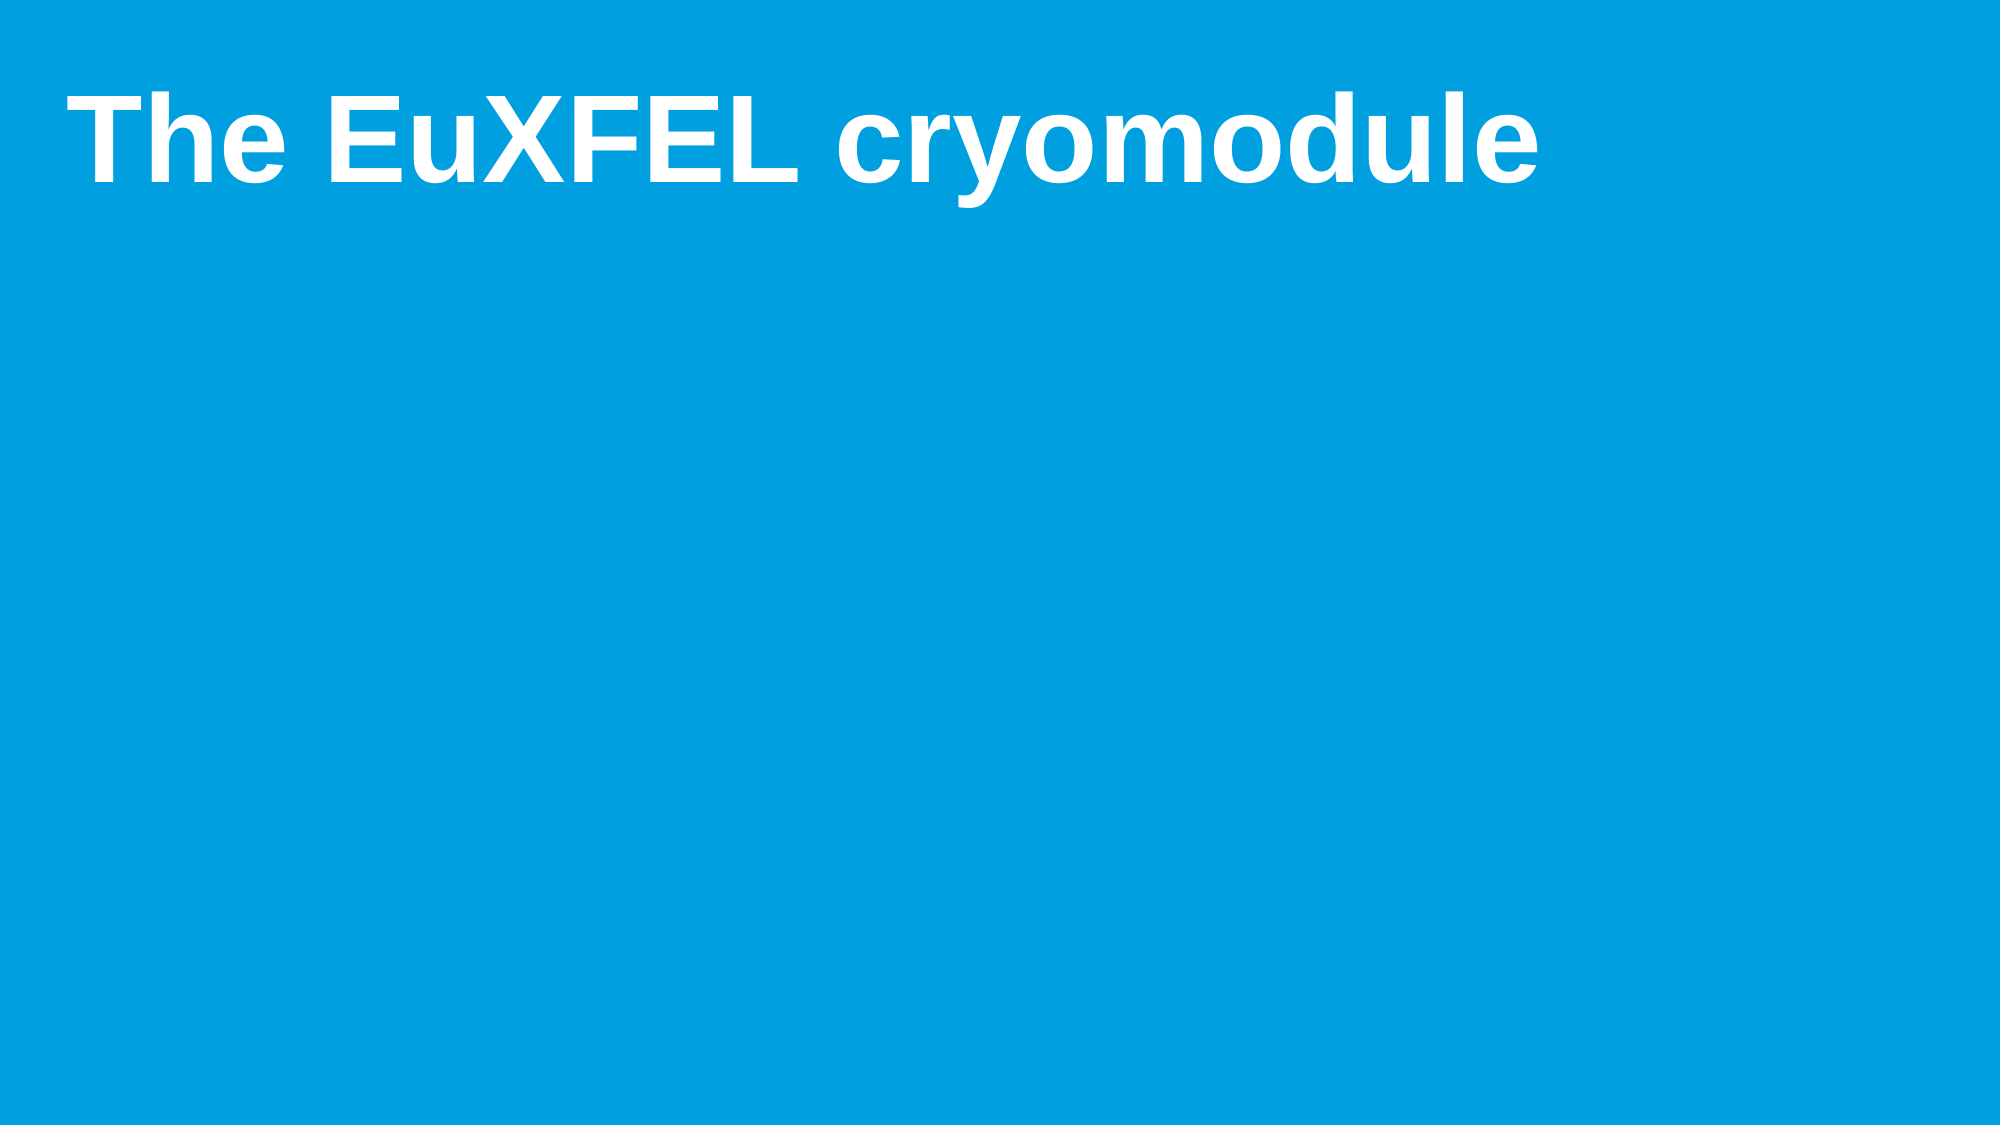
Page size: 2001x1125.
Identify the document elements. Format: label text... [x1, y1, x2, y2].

title The EuXFEL cryomodule [66, 57, 1933, 634]
